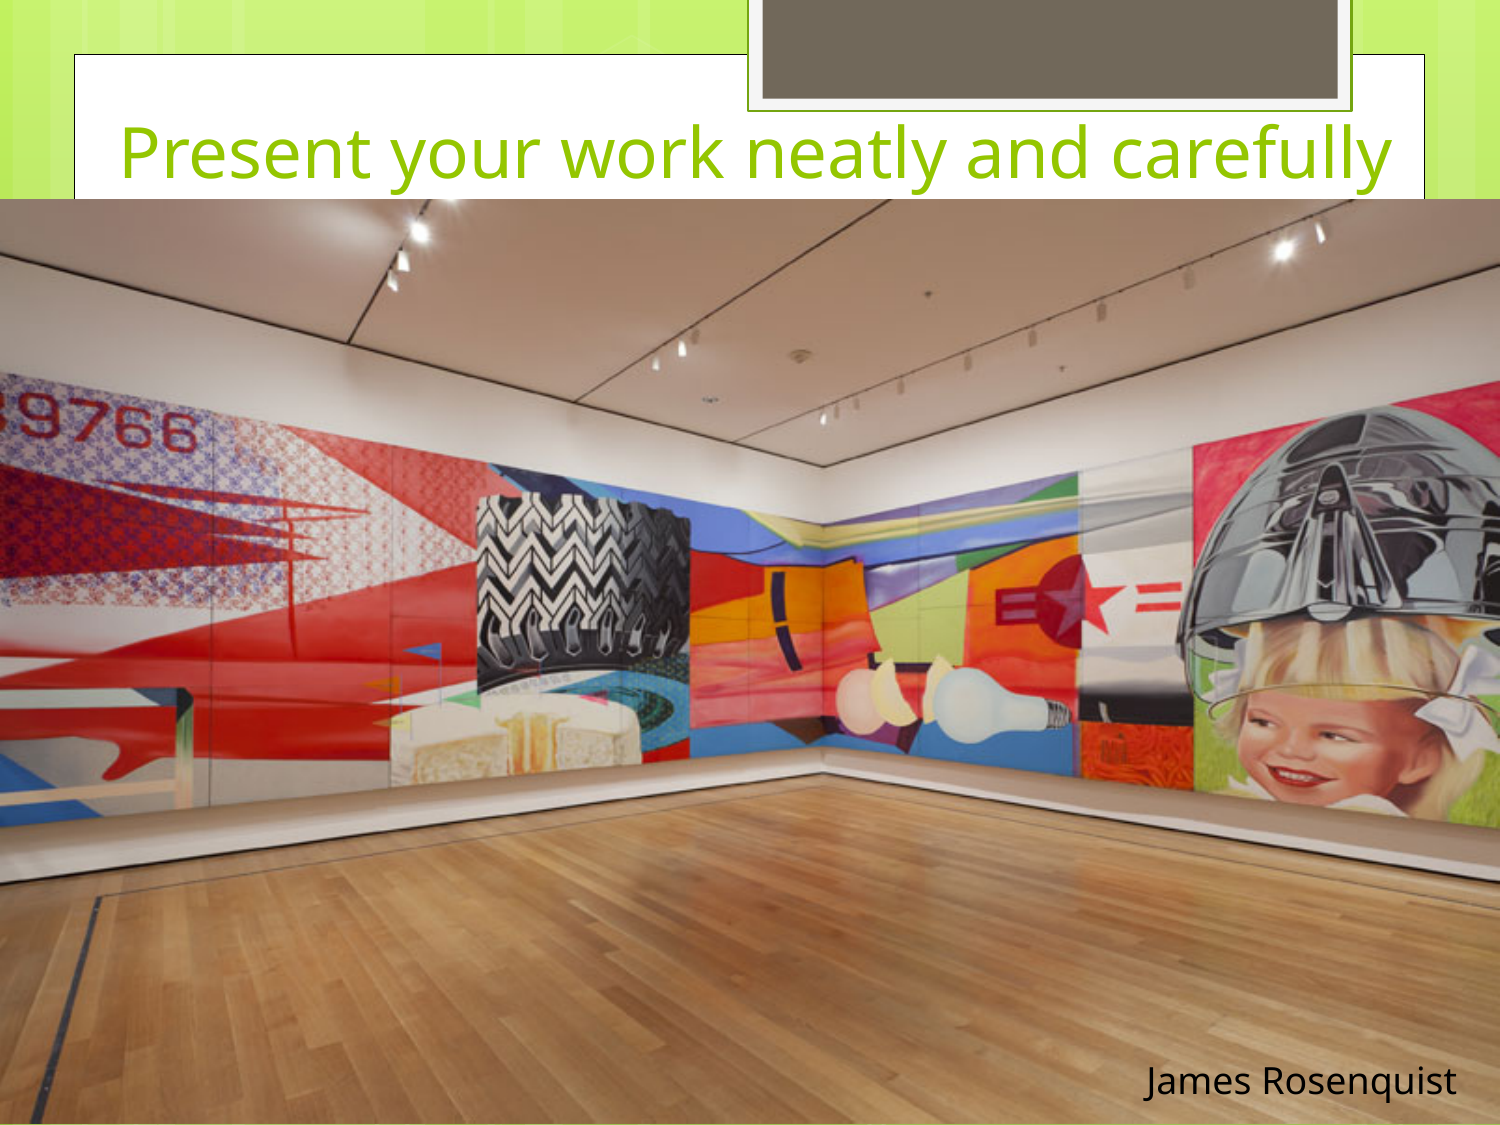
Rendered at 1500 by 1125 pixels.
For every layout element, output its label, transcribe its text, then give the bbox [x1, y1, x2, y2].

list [0, 199, 1500, 1124]
title Present your work neatly and carefully [37, 12, 1475, 199]
